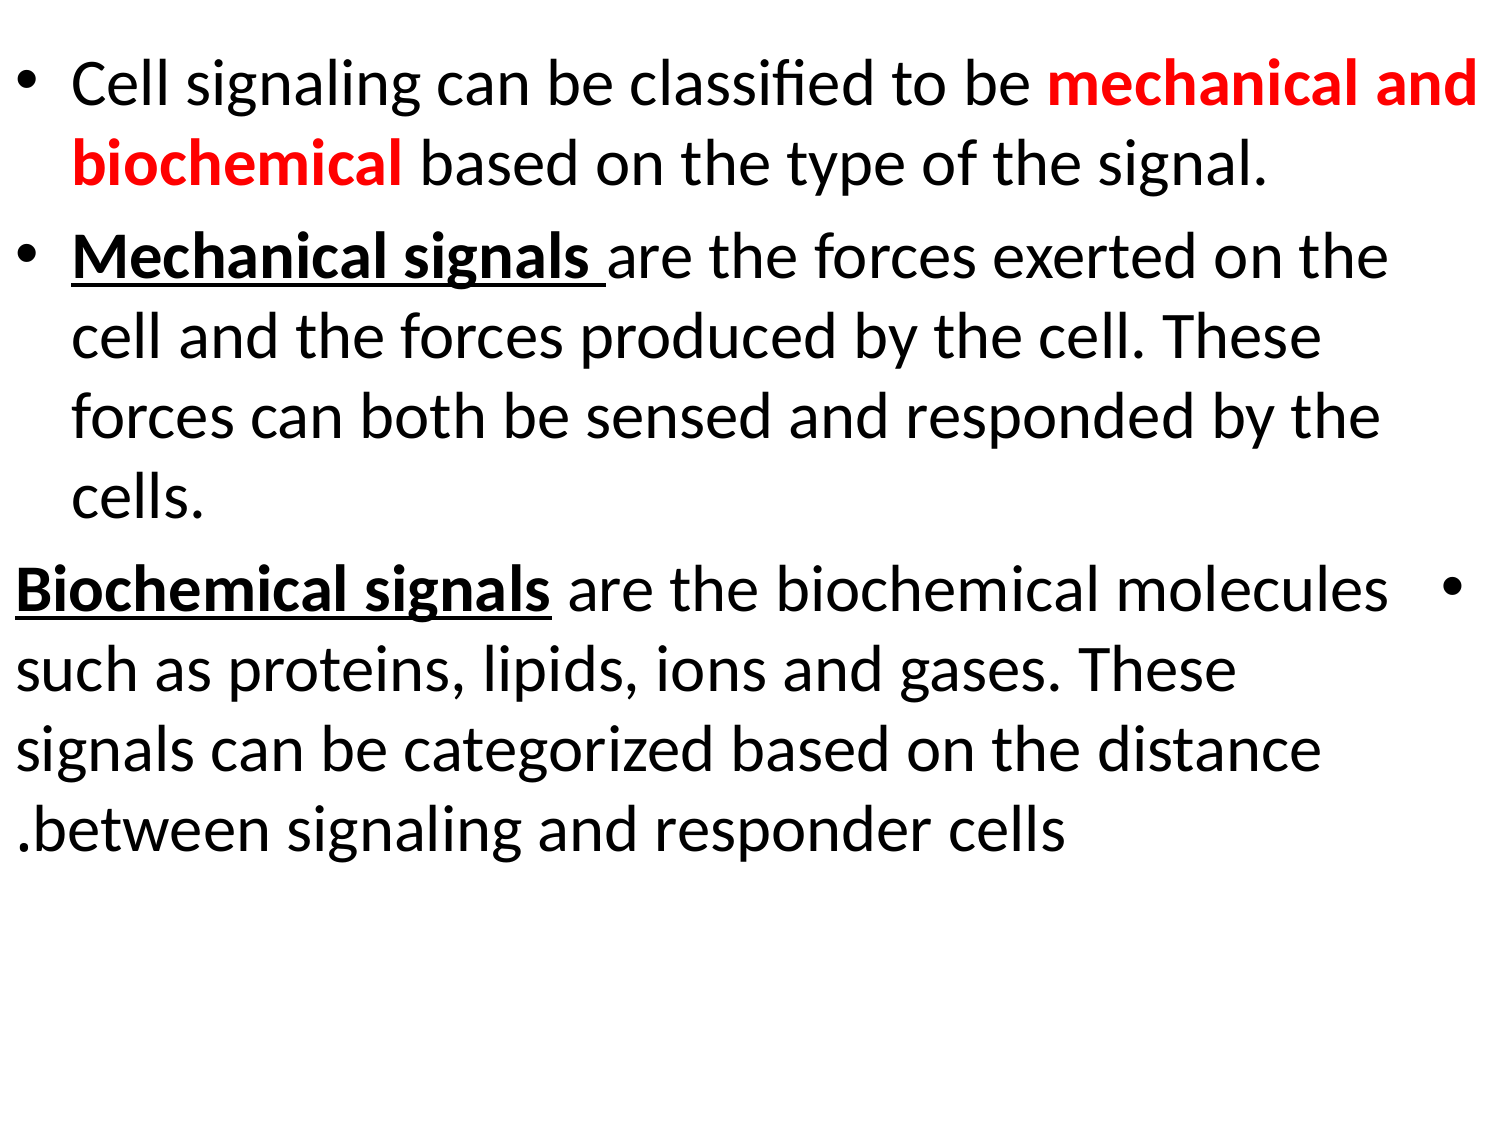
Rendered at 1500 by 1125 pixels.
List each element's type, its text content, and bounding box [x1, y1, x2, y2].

list Cell signaling can be classified to be mechanical and biochemical based on the type of the signal. Mechanical signals are the forces exerted on the cell and the forces produced by the cell. These forces can both be sensed and responded by the cells. Biochemical signals are the biochemical molecules such as proteins, lipids, ions and gases. These signals can be categorized based on the distance between signaling and responder cells. [0, 30, 1500, 1125]
